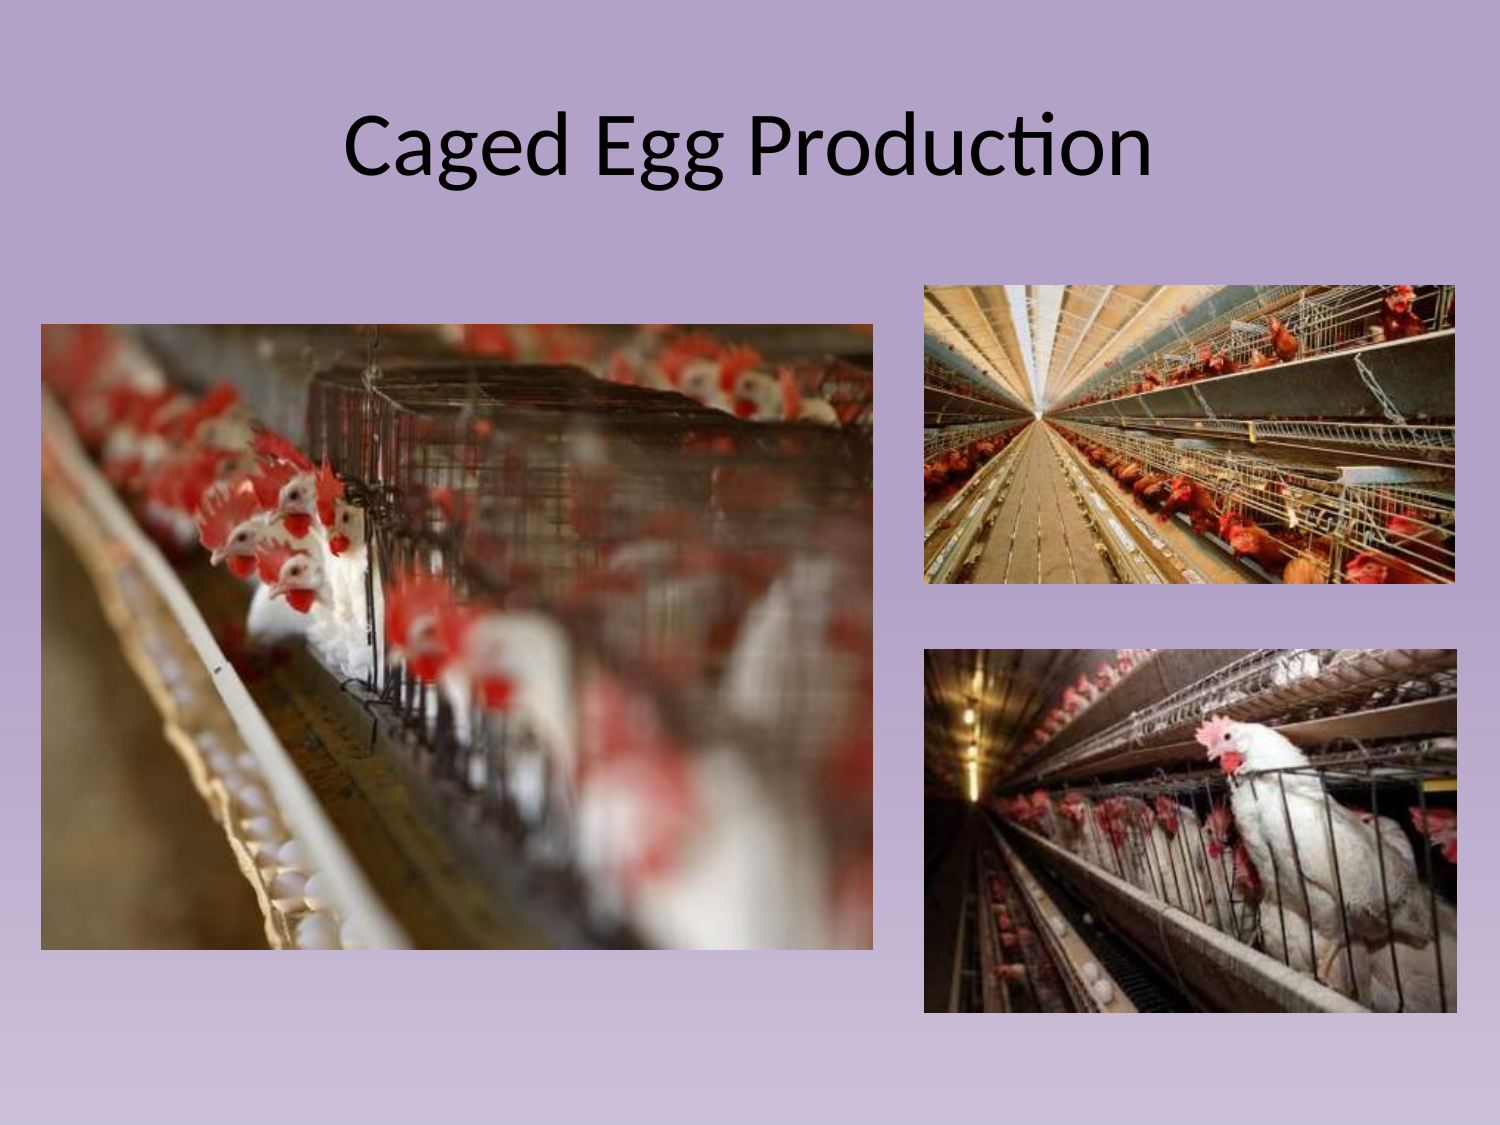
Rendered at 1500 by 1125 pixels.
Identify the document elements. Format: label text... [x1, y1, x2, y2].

picture [41, 324, 873, 951]
picture [924, 649, 1458, 1013]
picture [924, 285, 1455, 585]
title Caged Egg Production [75, 45, 1425, 233]
